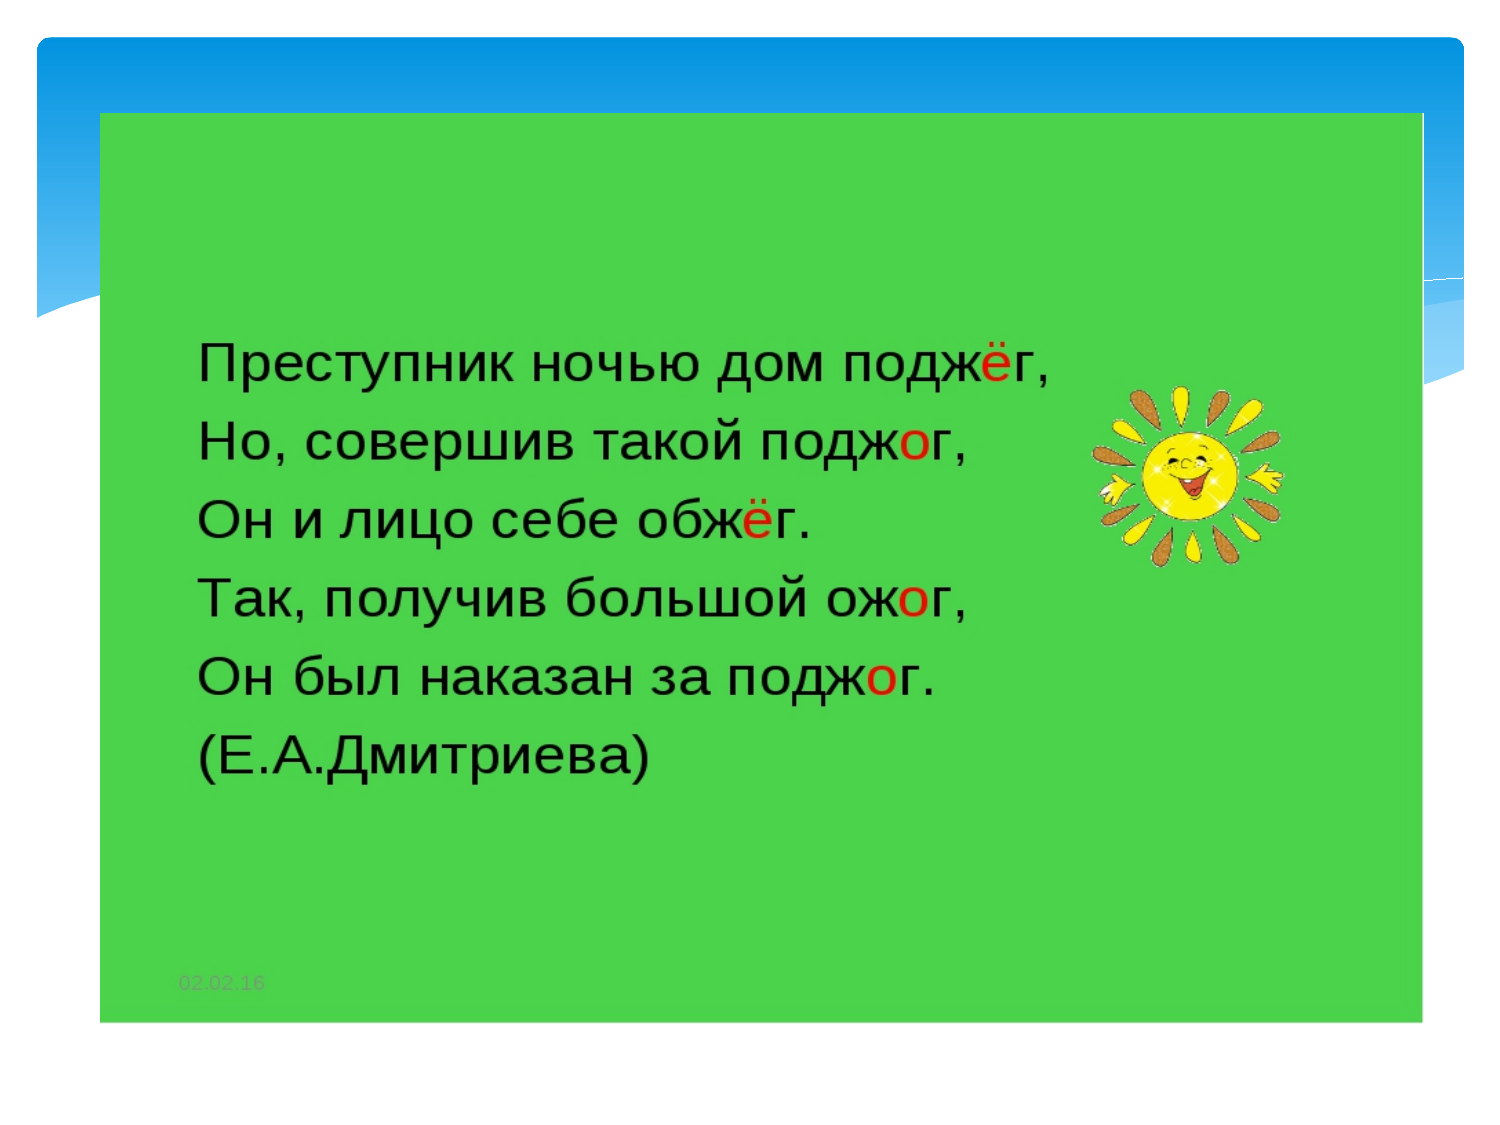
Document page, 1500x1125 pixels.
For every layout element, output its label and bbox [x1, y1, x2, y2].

picture [100, 113, 1424, 1024]
